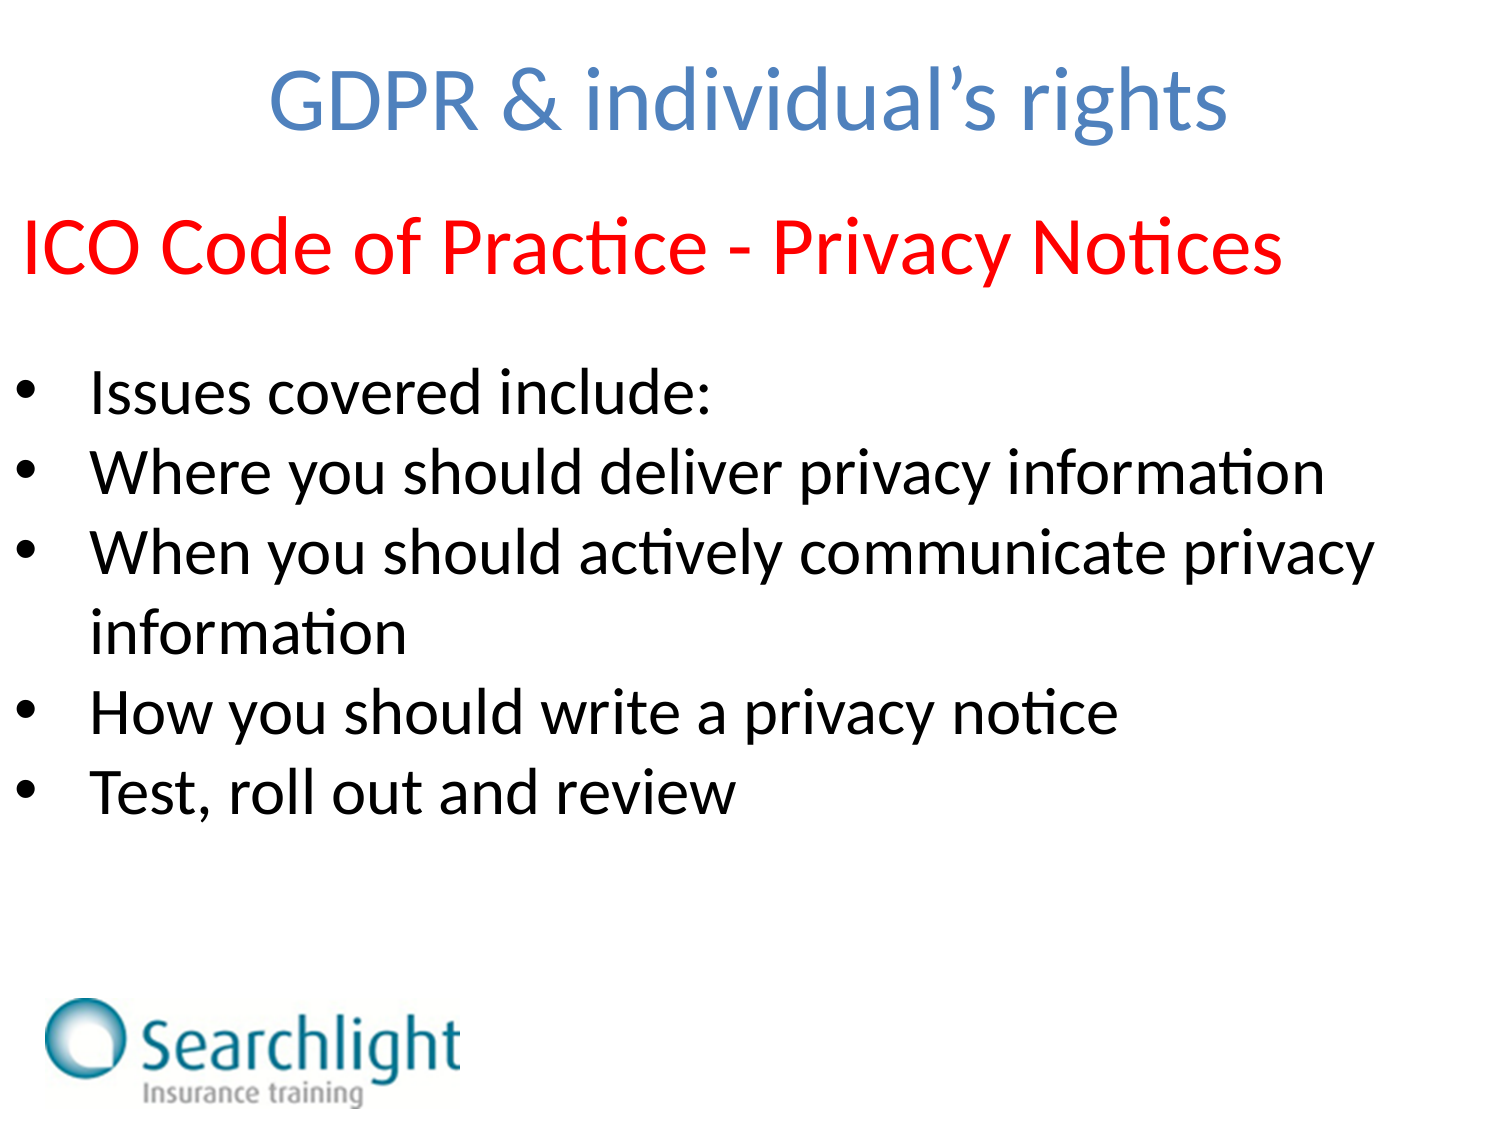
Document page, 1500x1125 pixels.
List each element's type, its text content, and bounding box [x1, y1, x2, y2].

text_box Issues covered include: Where you should deliver privacy information When you should actively communicate privacy information How you should write a privacy notice Test, roll out and review [0, 305, 1500, 916]
text_box GDPR & individual’s rights [0, 0, 1500, 188]
picture [45, 998, 460, 1109]
text_box ICO Code of Practice - Privacy Notices [6, 183, 1320, 299]
